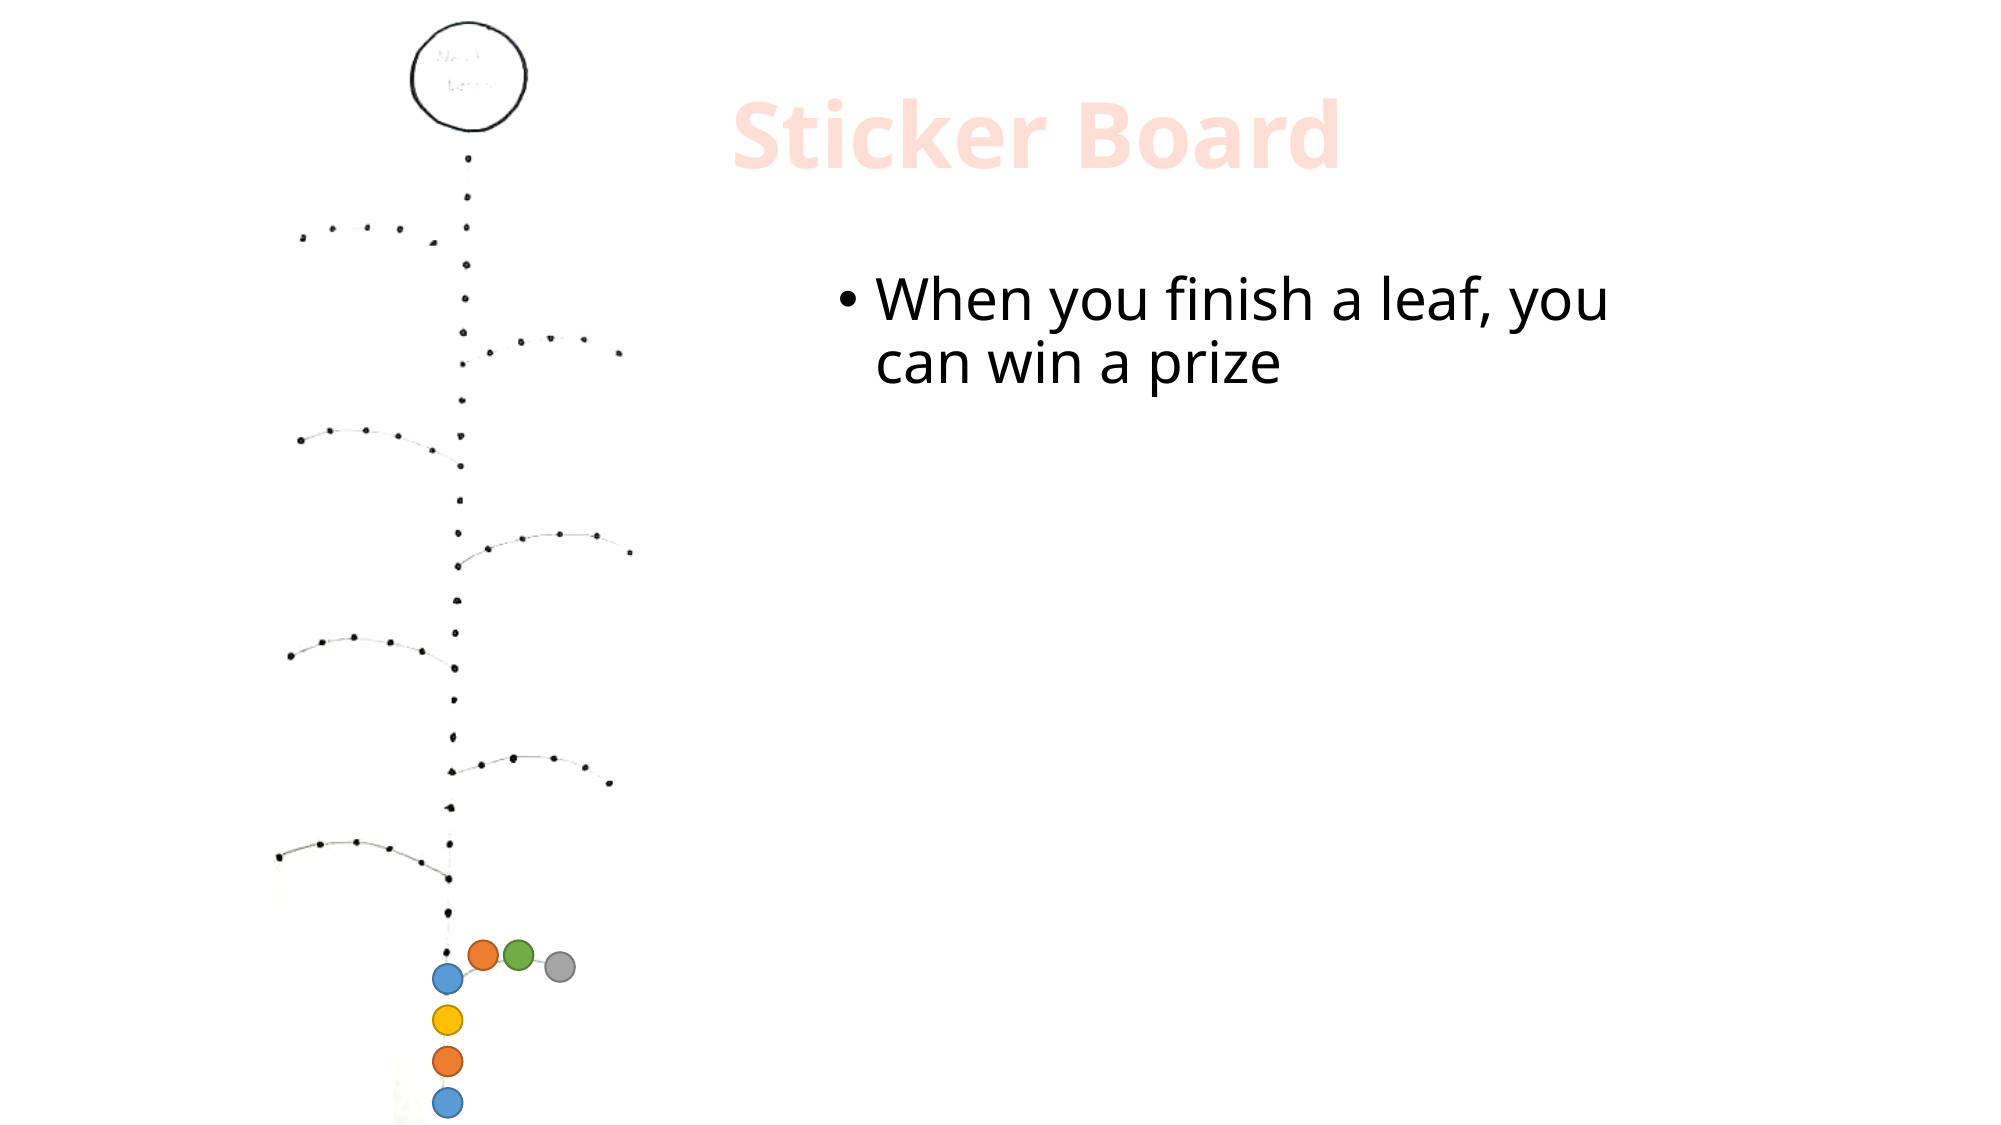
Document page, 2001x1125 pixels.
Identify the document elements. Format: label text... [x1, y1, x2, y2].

list When you finish a leaf, you can win a prize [822, 262, 1675, 1005]
title Sticker Board [716, 45, 1675, 233]
picture [249, 0, 681, 1125]
